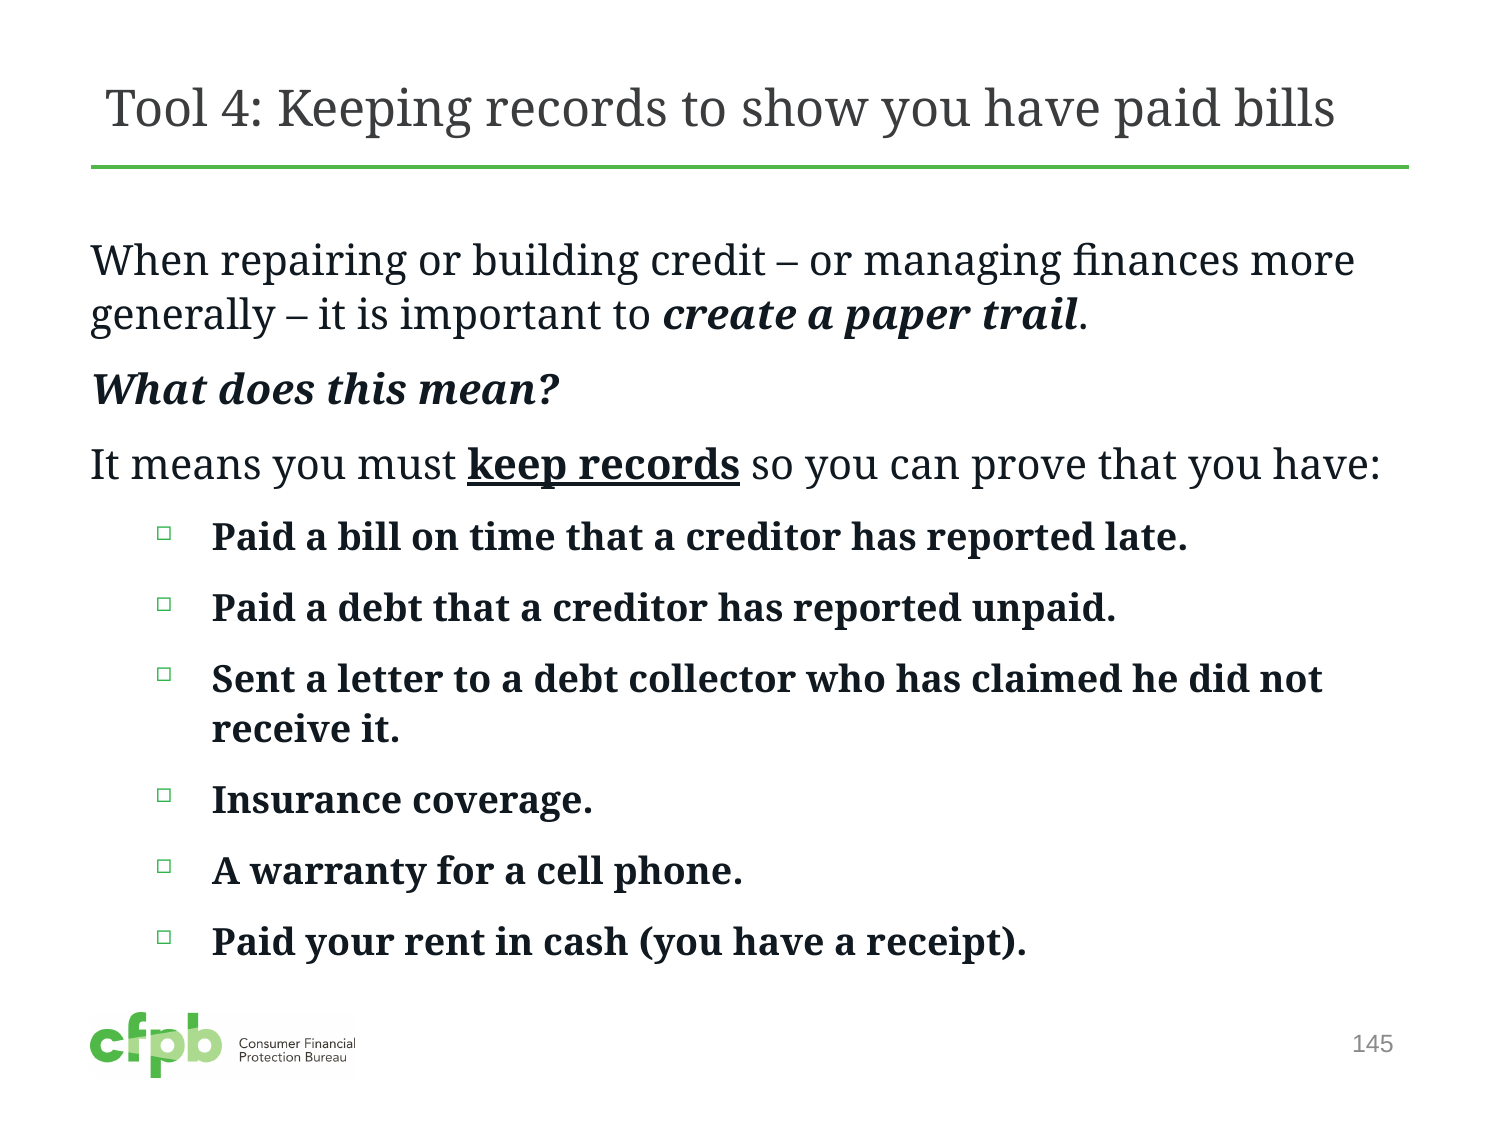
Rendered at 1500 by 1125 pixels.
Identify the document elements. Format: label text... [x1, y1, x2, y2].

picture [90, 1012, 355, 1078]
footer 145 [934, 1012, 1410, 1073]
list When repairing or building credit – or managing finances more generally – it is important to create a paper trail. What does this mean? It means you must keep records so you can prove that you have: Paid a bill on time that a creditor has reported late. Paid a debt that a creditor has reported unpaid. Sent a letter to a debt collector who has claimed he did not receive it. Insurance coverage. A warranty for a cell phone. Paid your rent in cash (you have a receipt). [75, 221, 1410, 965]
title Tool 4: Keeping records to show you have paid bills [90, 45, 1410, 167]
